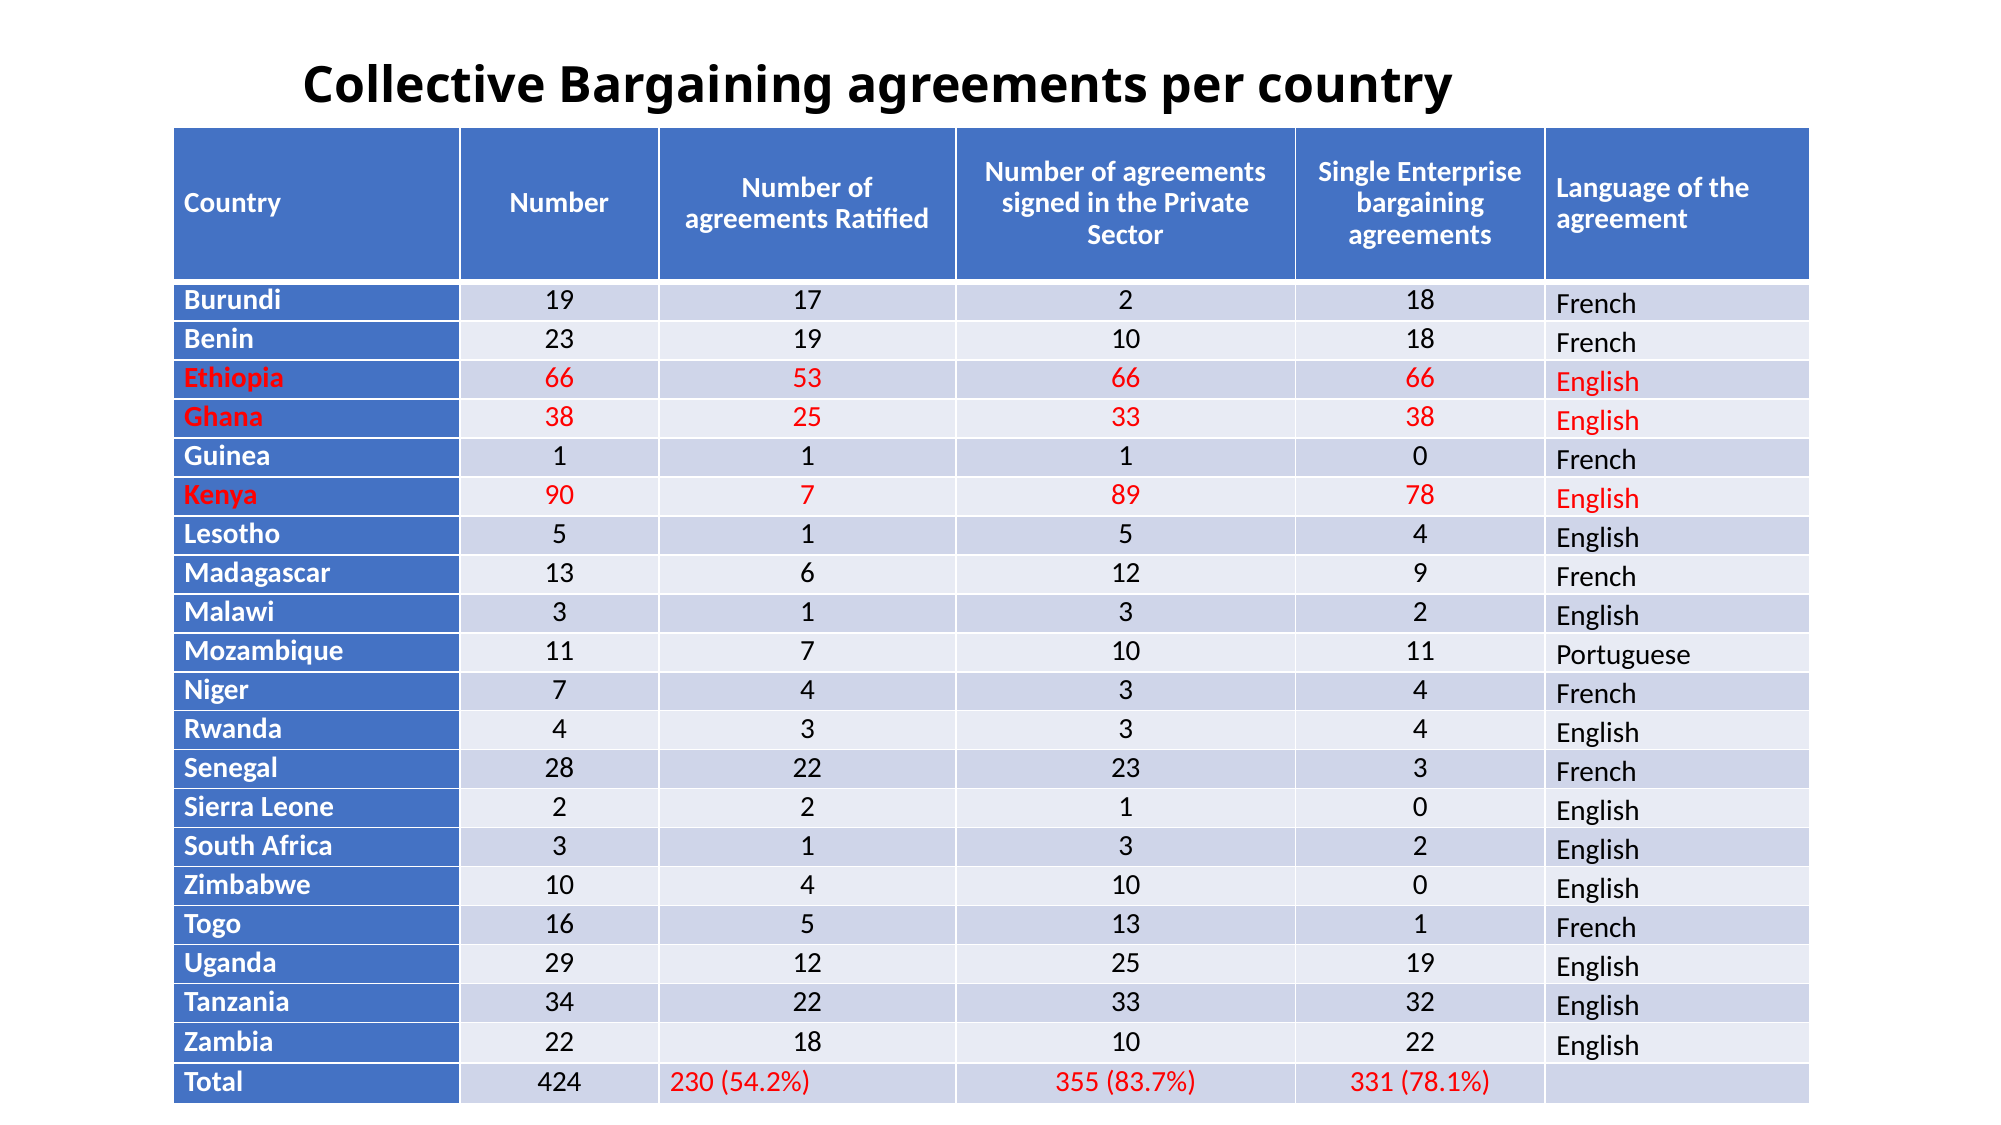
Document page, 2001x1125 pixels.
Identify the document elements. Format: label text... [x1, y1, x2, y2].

table_cell 1 [461, 439, 658, 476]
table_cell English [1546, 789, 1809, 827]
table_cell 32 [1296, 984, 1544, 1022]
table_cell French [1546, 906, 1809, 944]
table_header Country [174, 128, 459, 279]
table_cell 78 [1296, 478, 1544, 515]
table_cell 18 [1296, 322, 1544, 359]
table_cell 23 [461, 322, 658, 359]
table_cell 10 [957, 322, 1295, 359]
table_cell English [1546, 400, 1809, 437]
table_header Number of agreements signed in the Private Sector [957, 128, 1295, 279]
table_header Number of agreements Ratified [660, 128, 955, 279]
table_cell Senegal [174, 750, 459, 788]
table_cell Burundi [174, 285, 459, 320]
title Collective Bargaining agreements per country [137, 59, 1863, 112]
table_cell French [1546, 750, 1809, 788]
table_cell 3 [957, 828, 1295, 866]
table_cell 28 [461, 750, 658, 788]
table_cell English [1546, 478, 1809, 515]
table_cell 3 [660, 711, 955, 749]
table_cell 4 [461, 711, 658, 749]
table_cell 5 [461, 517, 658, 554]
table_cell 1 [660, 439, 955, 476]
table_cell 19 [1296, 945, 1544, 983]
table_cell English [1546, 945, 1809, 983]
table_cell 33 [957, 400, 1295, 437]
table_cell 11 [461, 634, 658, 671]
table_cell 355 (83.7%) [957, 1064, 1295, 1103]
table_cell 0 [1296, 867, 1544, 905]
table_cell French [1546, 439, 1809, 476]
table_cell 3 [957, 673, 1295, 710]
table_cell Lesotho [174, 517, 459, 554]
table_cell English [1546, 984, 1809, 1022]
table_cell Zimbabwe [174, 867, 459, 905]
table_cell 22 [660, 750, 955, 788]
table_cell 2 [957, 285, 1295, 320]
table_cell Sierra Leone [174, 789, 459, 827]
table_cell 66 [1296, 361, 1544, 398]
table_cell 0 [1296, 789, 1544, 827]
table_cell 2 [1296, 595, 1544, 632]
table_cell 7 [660, 478, 955, 515]
table_cell 4 [1296, 711, 1544, 749]
table_cell English [1546, 711, 1809, 749]
table_cell 12 [957, 556, 1295, 593]
table_cell 230 (54.2%) [660, 1064, 955, 1103]
table_cell Benin [174, 322, 459, 359]
table_cell French [1546, 322, 1809, 359]
table_cell 6 [660, 556, 955, 593]
table_cell 13 [461, 556, 658, 593]
table_cell 23 [957, 750, 1295, 788]
table_cell Madagascar [174, 556, 459, 593]
table_cell 22 [660, 984, 955, 1022]
table_cell Malawi [174, 595, 459, 632]
table_cell 331 (78.1%) [1296, 1064, 1544, 1103]
table_cell 53 [660, 361, 955, 398]
table_cell Guinea [174, 439, 459, 476]
table_cell 1 [957, 789, 1295, 827]
table_cell Tanzania [174, 984, 459, 1022]
table_cell French [1546, 556, 1809, 593]
table_cell 4 [660, 867, 955, 905]
table_cell 10 [957, 867, 1295, 905]
table_cell 38 [1296, 400, 1544, 437]
table_cell French [1546, 673, 1809, 710]
table_cell 4 [1296, 517, 1544, 554]
table_cell Kenya [174, 478, 459, 515]
table_cell 1 [660, 517, 955, 554]
table_cell 38 [461, 400, 658, 437]
table_cell 3 [1296, 750, 1544, 788]
table_cell Togo [174, 906, 459, 944]
table_cell 7 [660, 634, 955, 671]
table_cell French [1546, 285, 1809, 320]
table_header Number [461, 128, 658, 279]
table_cell 16 [461, 906, 658, 944]
table_cell 12 [660, 945, 955, 983]
table_cell 22 [461, 1023, 658, 1062]
table_cell 4 [1296, 673, 1544, 710]
table_cell English [1546, 361, 1809, 398]
table_cell 3 [957, 595, 1295, 632]
table_cell 10 [957, 634, 1295, 671]
table_cell Ghana [174, 400, 459, 437]
table_cell English [1546, 517, 1809, 554]
table_cell Ethiopia [174, 361, 459, 398]
table_cell 18 [660, 1023, 955, 1062]
table_cell 29 [461, 945, 658, 983]
table_cell 22 [1296, 1023, 1544, 1062]
table_cell 89 [957, 478, 1295, 515]
table_cell 3 [957, 711, 1295, 749]
table_cell South Africa [174, 828, 459, 866]
table_cell Mozambique [174, 634, 459, 671]
table_cell Rwanda [174, 711, 459, 749]
table_cell 424 [461, 1064, 658, 1103]
table_cell 18 [1296, 285, 1544, 320]
table_cell English [1546, 867, 1809, 905]
table_cell English [1546, 1023, 1809, 1062]
table_cell Zambia [174, 1023, 459, 1062]
table_cell 1 [660, 828, 955, 866]
table_cell 2 [1296, 828, 1544, 866]
table_cell 34 [461, 984, 658, 1022]
table_cell 4 [660, 673, 955, 710]
table_cell English [1546, 828, 1809, 866]
table_cell 1 [957, 439, 1295, 476]
table_cell 2 [461, 789, 658, 827]
table_cell 5 [660, 906, 955, 944]
table_cell Portuguese [1546, 634, 1809, 671]
table_cell 19 [660, 322, 955, 359]
table_cell 2 [660, 789, 955, 827]
table_cell Total [174, 1064, 459, 1103]
table_cell 25 [957, 945, 1295, 983]
table_cell 25 [660, 400, 955, 437]
table_cell Niger [174, 673, 459, 710]
table_cell 13 [957, 906, 1295, 944]
table_cell 19 [461, 285, 658, 320]
table_cell 3 [461, 595, 658, 632]
table_cell 1 [660, 595, 955, 632]
table_cell 90 [461, 478, 658, 515]
table_cell 66 [957, 361, 1295, 398]
table_cell 11 [1296, 634, 1544, 671]
table_cell 10 [461, 867, 658, 905]
table_cell 66 [461, 361, 658, 398]
table_cell 1 [1296, 906, 1544, 944]
table_cell English [1546, 595, 1809, 632]
table_cell 0 [1296, 439, 1544, 476]
table_cell 10 [957, 1023, 1295, 1062]
table_cell [1546, 1064, 1809, 1103]
table_cell 17 [660, 285, 955, 320]
table_cell 7 [461, 673, 658, 710]
table_cell 3 [461, 828, 658, 866]
table_cell Uganda [174, 945, 459, 983]
table_cell 9 [1296, 556, 1544, 593]
table_header Single Enterprise bargaining agreements [1296, 128, 1544, 279]
table_cell 5 [957, 517, 1295, 554]
table_cell 33 [957, 984, 1295, 1022]
table_header Language of the agreement [1546, 128, 1809, 279]
